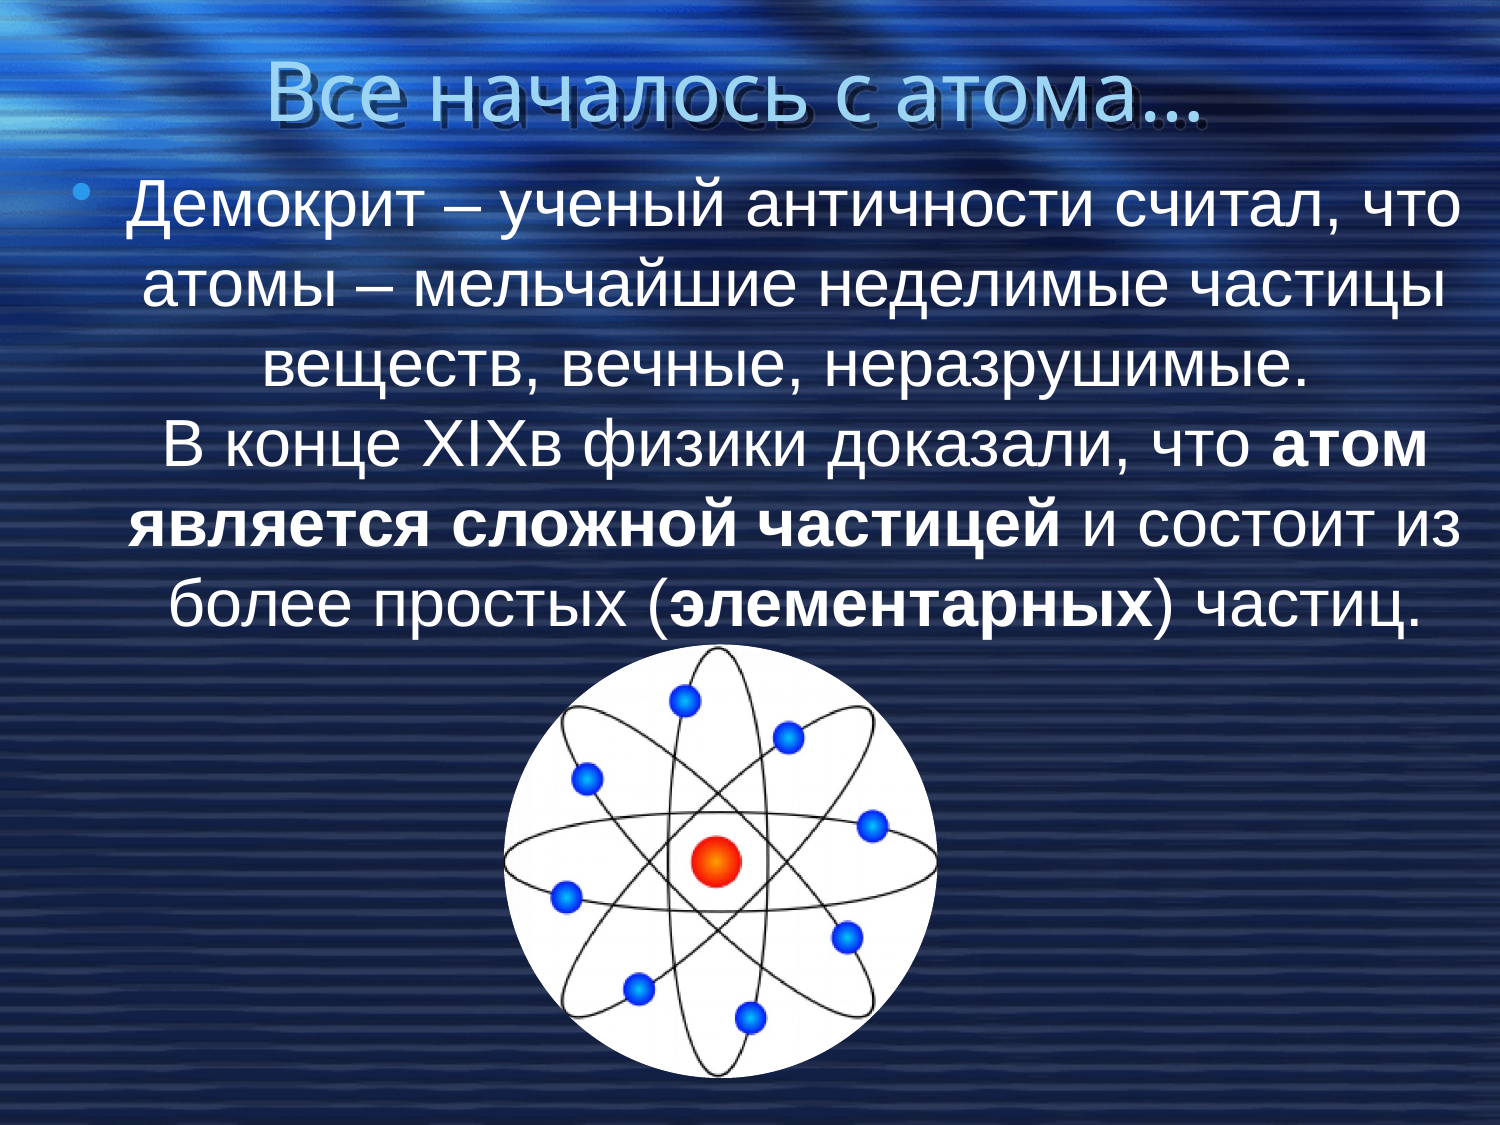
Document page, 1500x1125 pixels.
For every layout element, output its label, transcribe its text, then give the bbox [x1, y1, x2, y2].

title Все началось с атома… [70, 23, 1421, 152]
picture [0, 0, 1500, 1125]
list Демокрит – ученый античности считал, что атомы – мельчайшие неделимые частицы веществ, вечные, неразрушимые. В конце XIXв физики доказали, что атом является сложной частицей и состоит из более простых (элементарных) частиц. [34, 152, 1500, 809]
